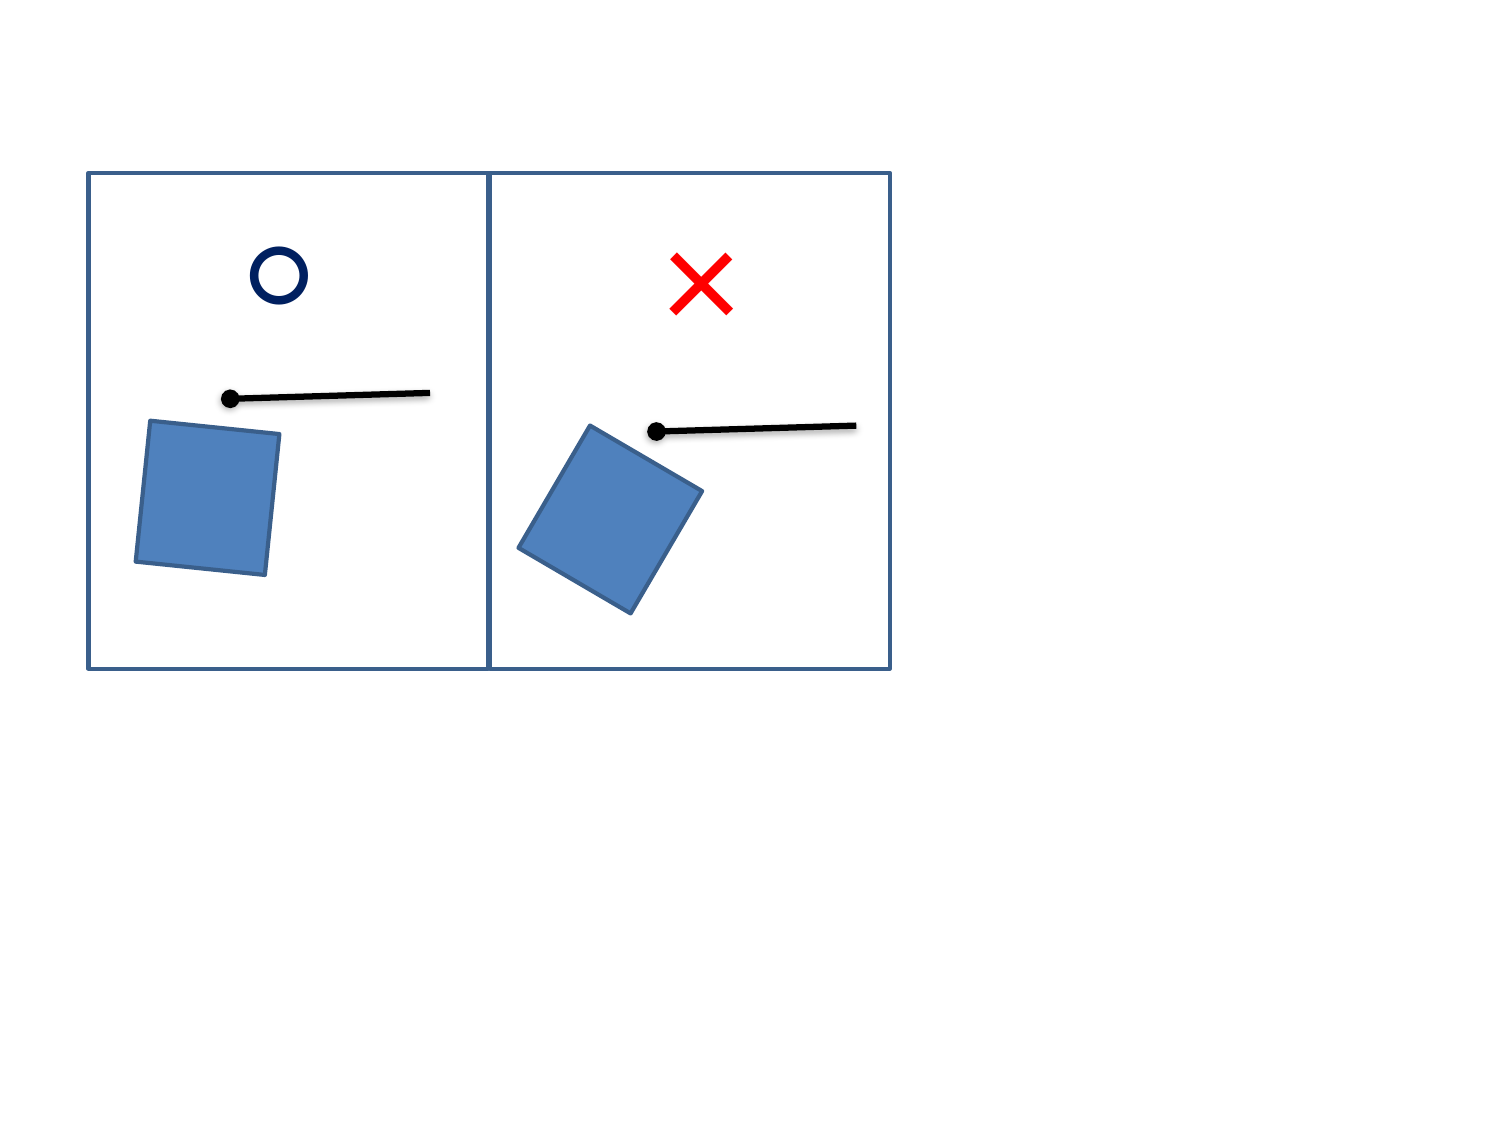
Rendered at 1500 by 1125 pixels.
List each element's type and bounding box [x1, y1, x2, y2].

text_box [86, 171, 488, 671]
text_box [488, 171, 892, 671]
text_box [656, 425, 857, 432]
text_box [229, 392, 431, 399]
